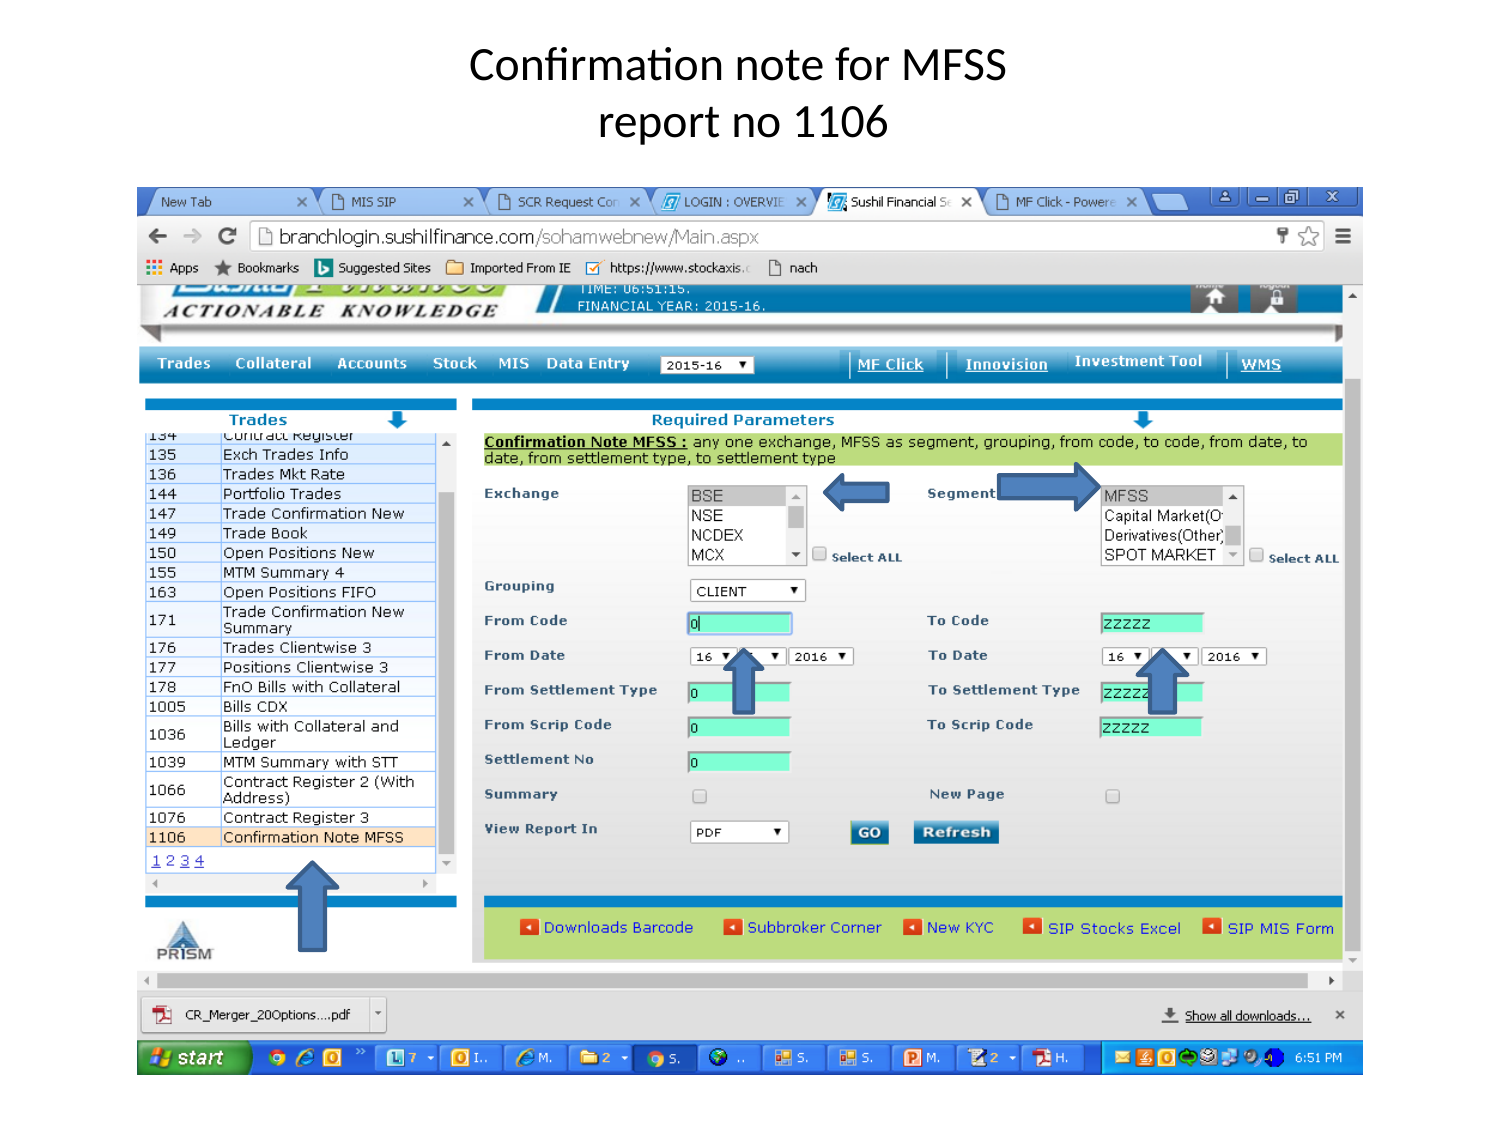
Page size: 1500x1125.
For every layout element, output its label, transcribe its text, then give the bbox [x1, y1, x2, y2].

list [137, 187, 1363, 1076]
title Confirmation note for MFSS report no 1106 [68, 24, 1419, 155]
